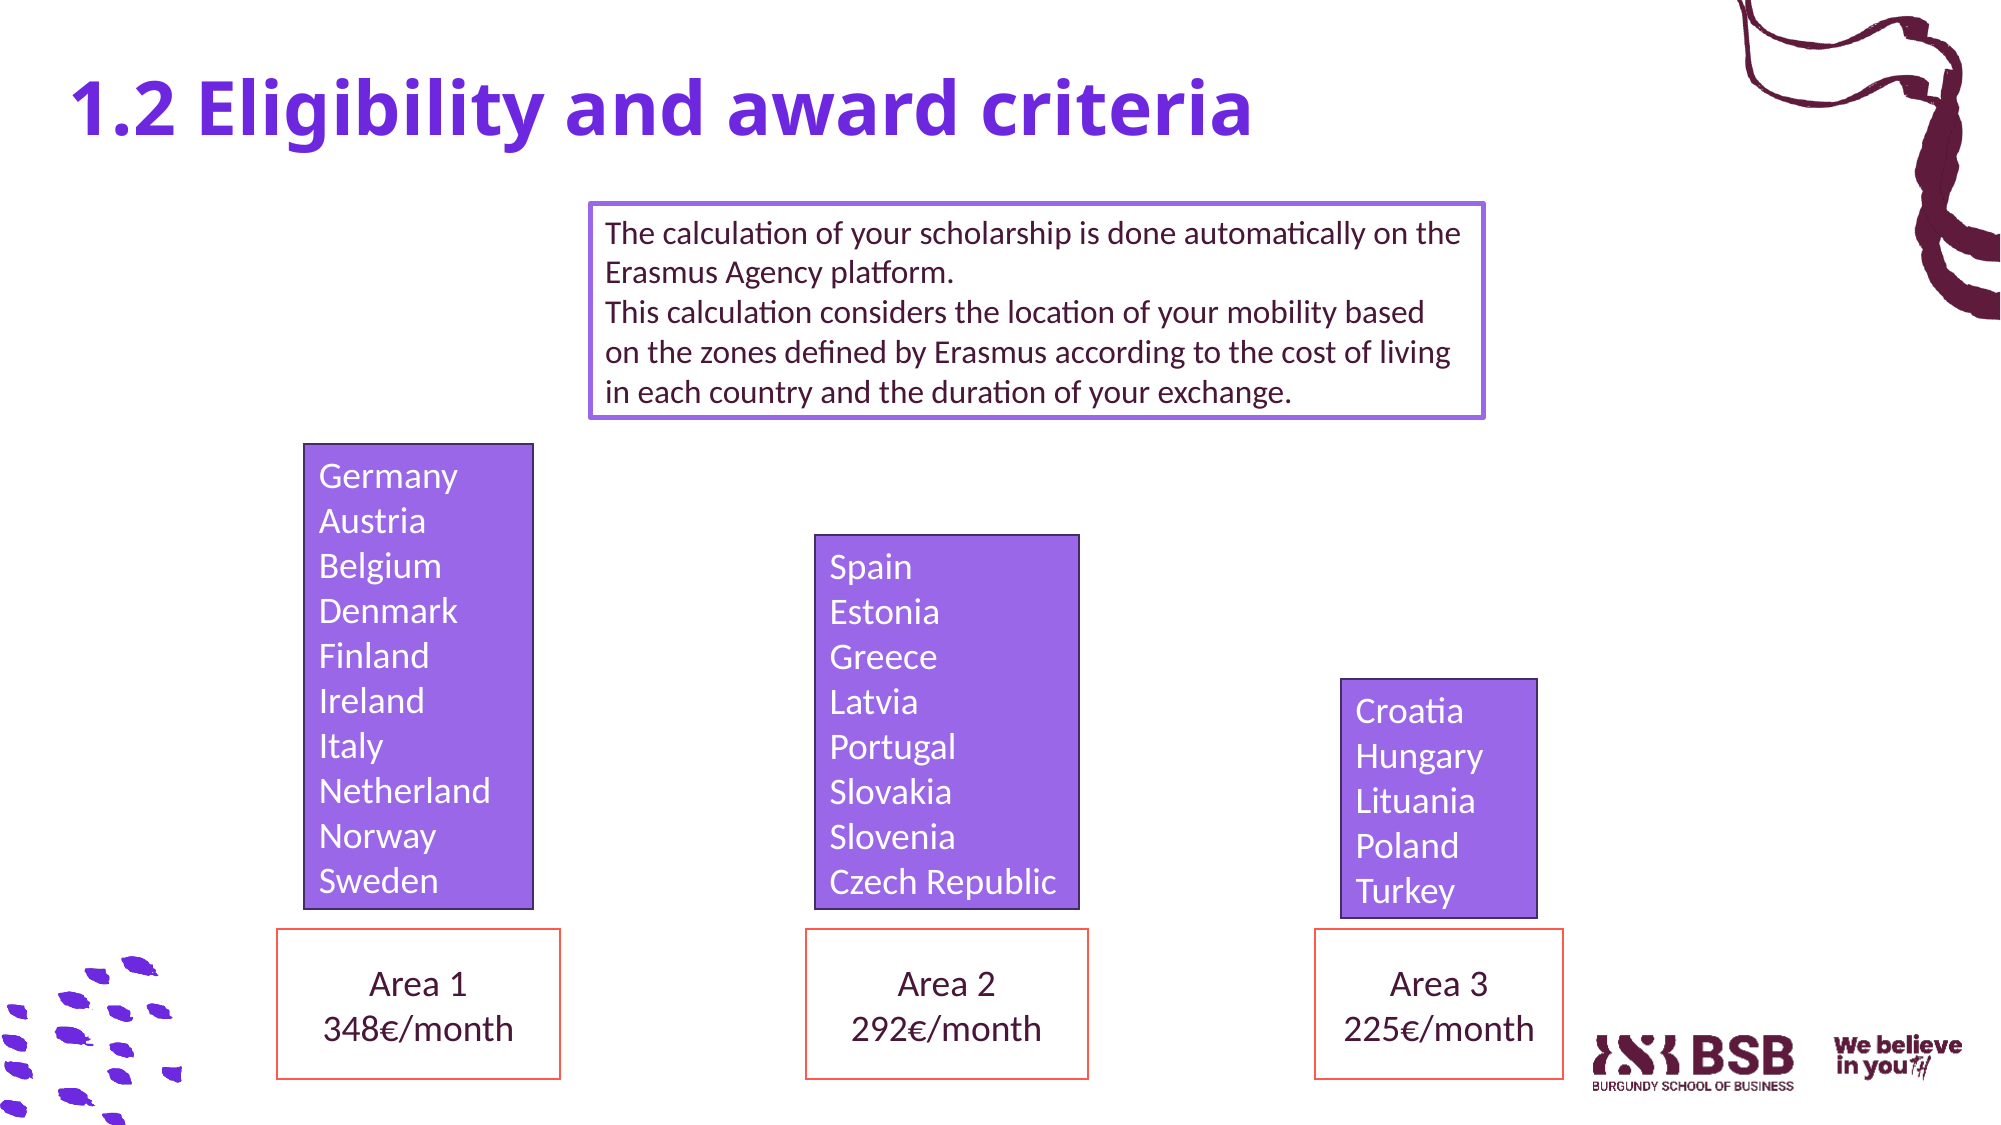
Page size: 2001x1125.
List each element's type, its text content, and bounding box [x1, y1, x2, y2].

text_box The calculation of your scholarship is done automatically on the Erasmus Agency platform. This calculation considers the location of your mobility based on the zones defined by Erasmus according to the cost of living in each country and the duration of your exchange. [590, 203, 1484, 418]
text_box Area 1 348€/month [276, 928, 561, 1080]
picture [1575, 1020, 1980, 1105]
title 1.2 Eligibility and award criteria [53, 53, 1923, 174]
text_box Area 3 225€/month [1314, 928, 1564, 1080]
text_box Germany Austria Belgium Denmark Finland Ireland Italy Netherland Norway Sweden [303, 443, 534, 910]
text_box Croatia Hungary Lituania Poland Turkey [1340, 678, 1538, 919]
text_box Area 2 292€/month [805, 928, 1089, 1080]
picture [0, 956, 182, 1125]
picture [1650, 0, 2001, 508]
text_box Spain Estonia Greece Latvia Portugal Slovakia Slovenia Czech Republic [814, 534, 1080, 910]
